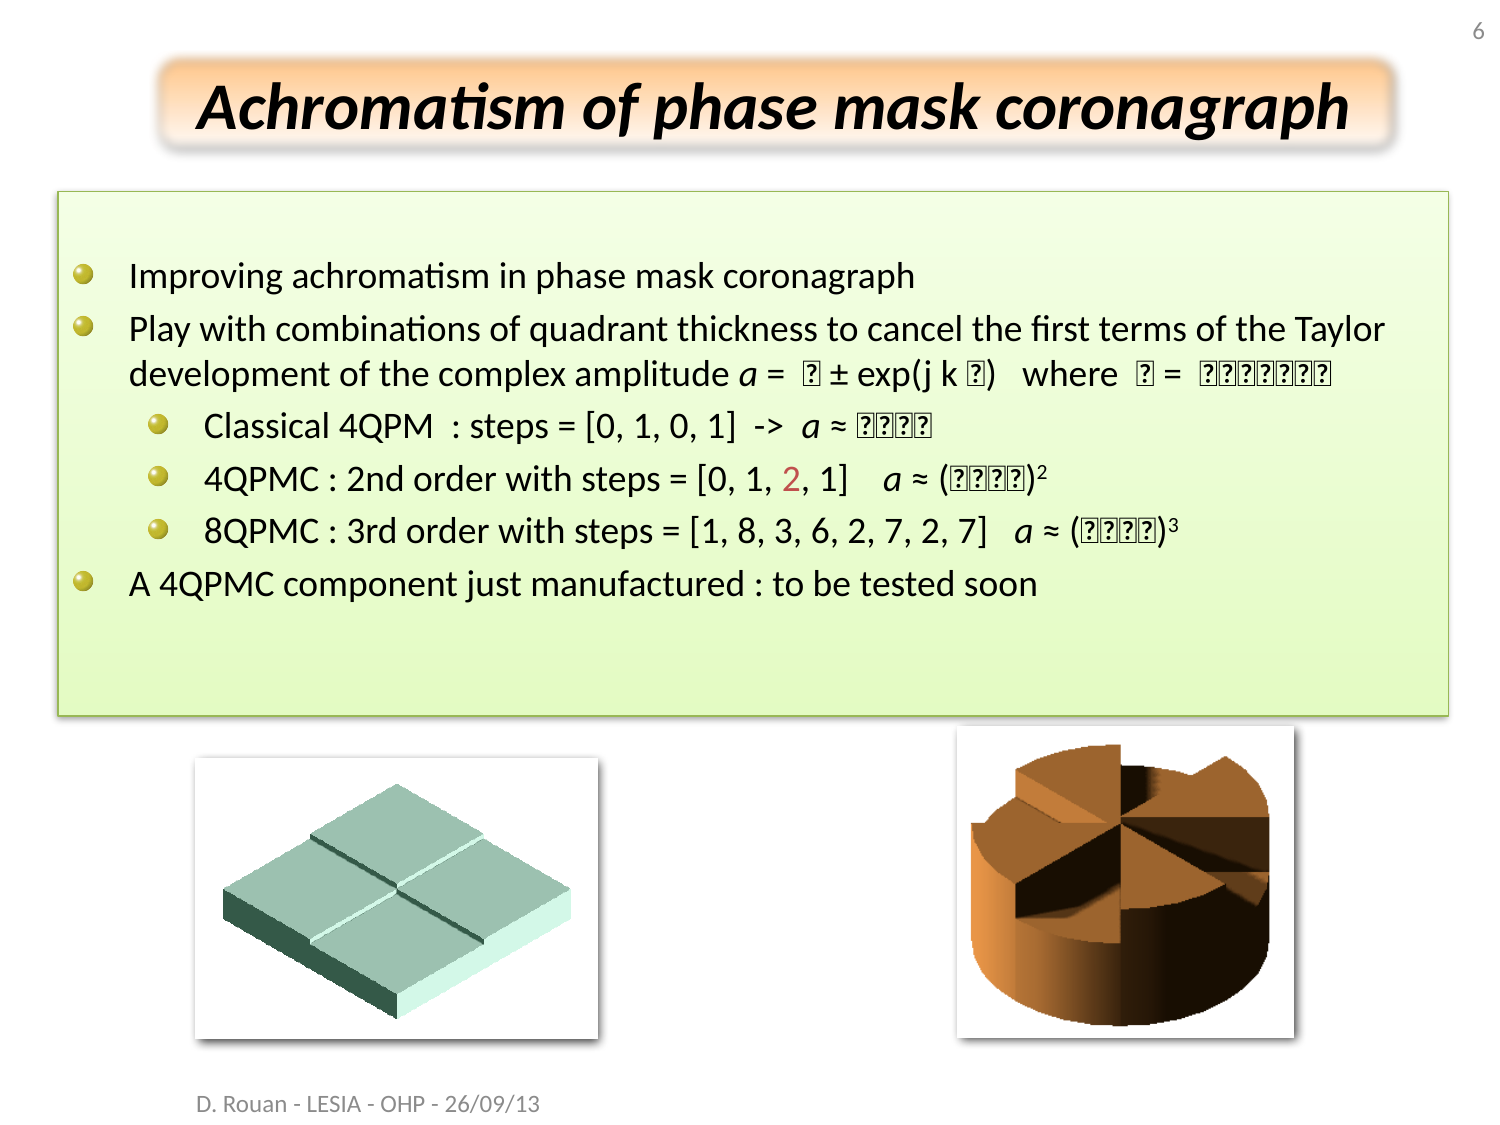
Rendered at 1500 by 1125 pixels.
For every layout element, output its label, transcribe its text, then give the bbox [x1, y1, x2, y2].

picture [147, 518, 169, 540]
picture [72, 263, 94, 285]
text_box Achromatism of phase mask coronagraph [169, 70, 1384, 139]
picture [147, 413, 169, 435]
picture [957, 726, 1294, 1039]
picture [72, 315, 94, 337]
text_box Improving achromatism in phase mask coronagraph Play with combinations of quadrant thickness to cancel the first terms of the Taylor development of the complex amplitude a =  ± exp(j k ) where  =  Classical 4QPM : steps = [0, 1, 0, 1] -> a ≈  4QPMC : 2nd order with steps = [0, 1, 2, 1] a ≈ ()2 8QPMC : 3rd order with steps = [1, 8, 3, 6, 2, 7, 2, 7] a ≈ ()3 A 4QPMC component just manufactured : to be tested soon [57, 191, 1449, 717]
footer D. Rouan - LESIA - OHP - 26/09/13 [0, 1079, 738, 1125]
picture [194, 758, 598, 1039]
picture [72, 570, 94, 592]
slide_number 6 [1350, 0, 1500, 60]
picture [147, 465, 169, 487]
